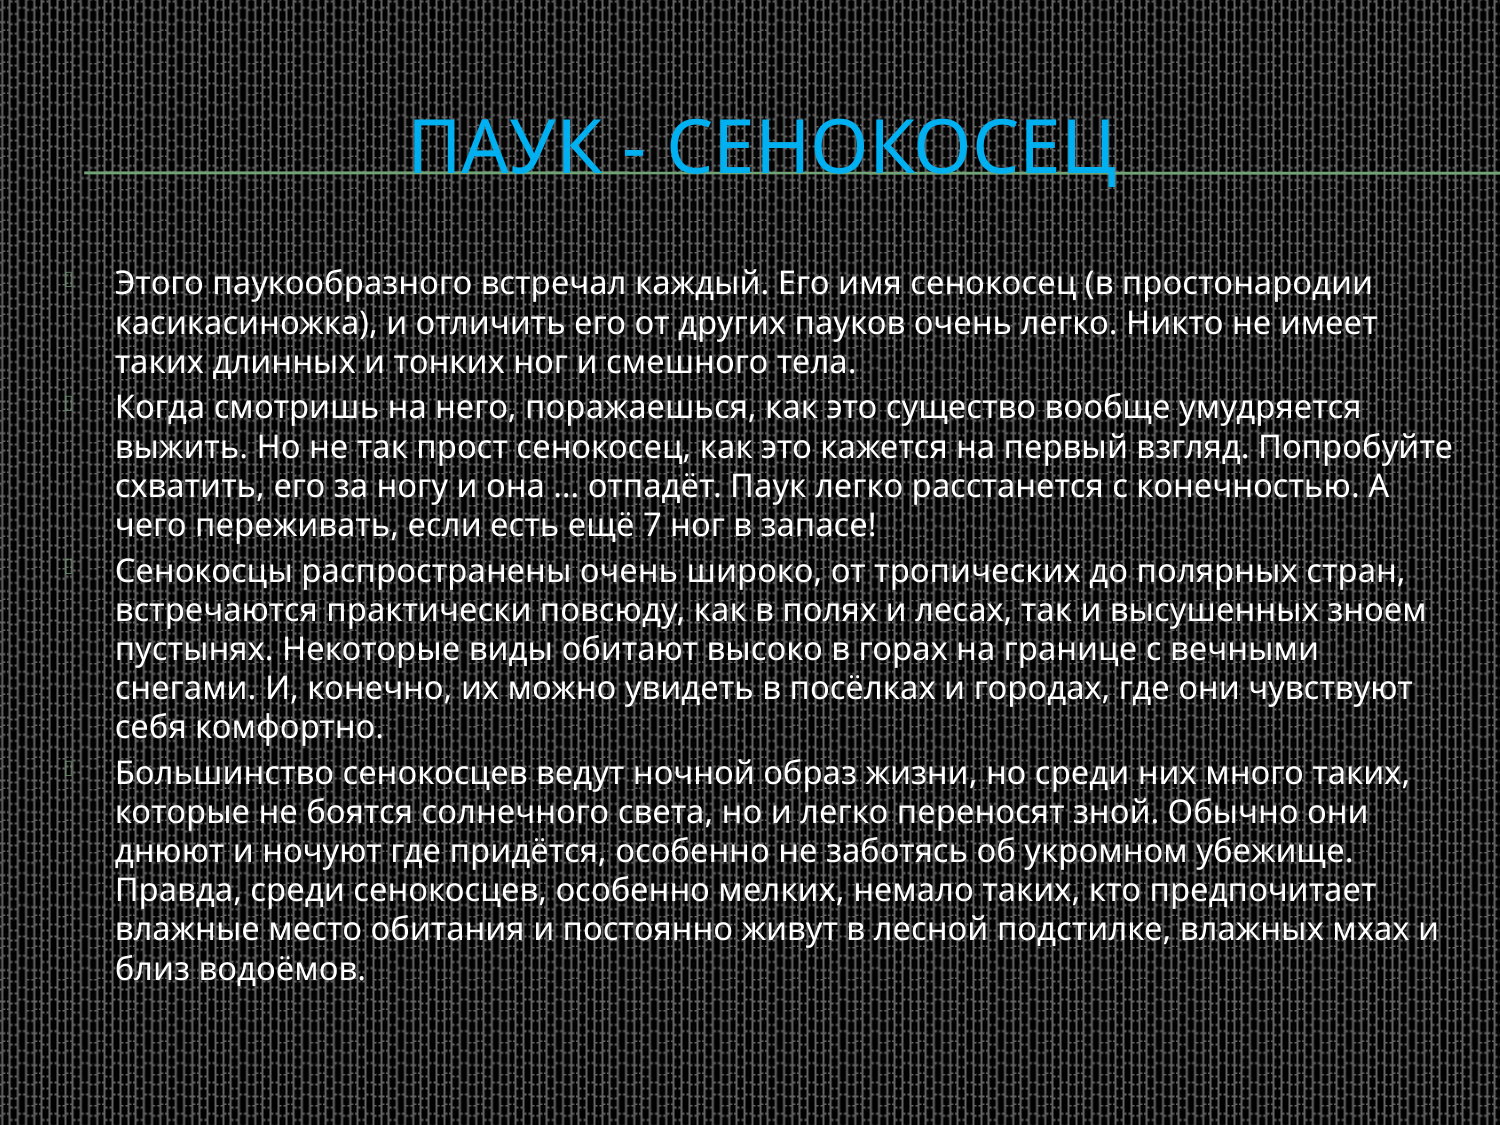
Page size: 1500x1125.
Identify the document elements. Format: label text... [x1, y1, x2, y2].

list Этого паукообразного встречал каждый. Его имя сенокосец (в простонародии касикасиножка), и отличить его от других пауков очень легко. Никто не имеет таких длинных и тонких ног и смешного тела. Когда смотришь на него, поражаешься, как это существо вообще умудряется выжить. Но не так прост сенокосец, как это кажется на первый взгляд. Попробуйте схватить, его за ногу и она … отпадёт. Паук легко расстанется с конечностью. А чего переживать, если есть ещё 7 ног в запасе! Сенокосцы распространены очень широко, от тропических до полярных стран, встречаются практически повсюду, как в полях и лесах, так и высушенных зноем пустынях. Некоторые виды обитают высоко в горах на границе с вечными снегами. И, конечно, их можно увидеть в посёлках и городах, где они чувствуют себя комфортно. Большинство сенокосцев ведут ночной образ жизни, но среди них много таких, которые не боятся солнечного света, но и легко переносят зной. Обычно они днюют и ночуют где придётся, особенно не заботясь об укромном убежище. Правда, среди сенокосцев, особенно мелких, немало таких, кто предпочитает влажные место обитания и постоянно живут в лесной подстилке, влажных мхах и близ водоёмов. [50, 254, 1475, 998]
title Паук - сенокосец [50, 75, 1475, 213]
